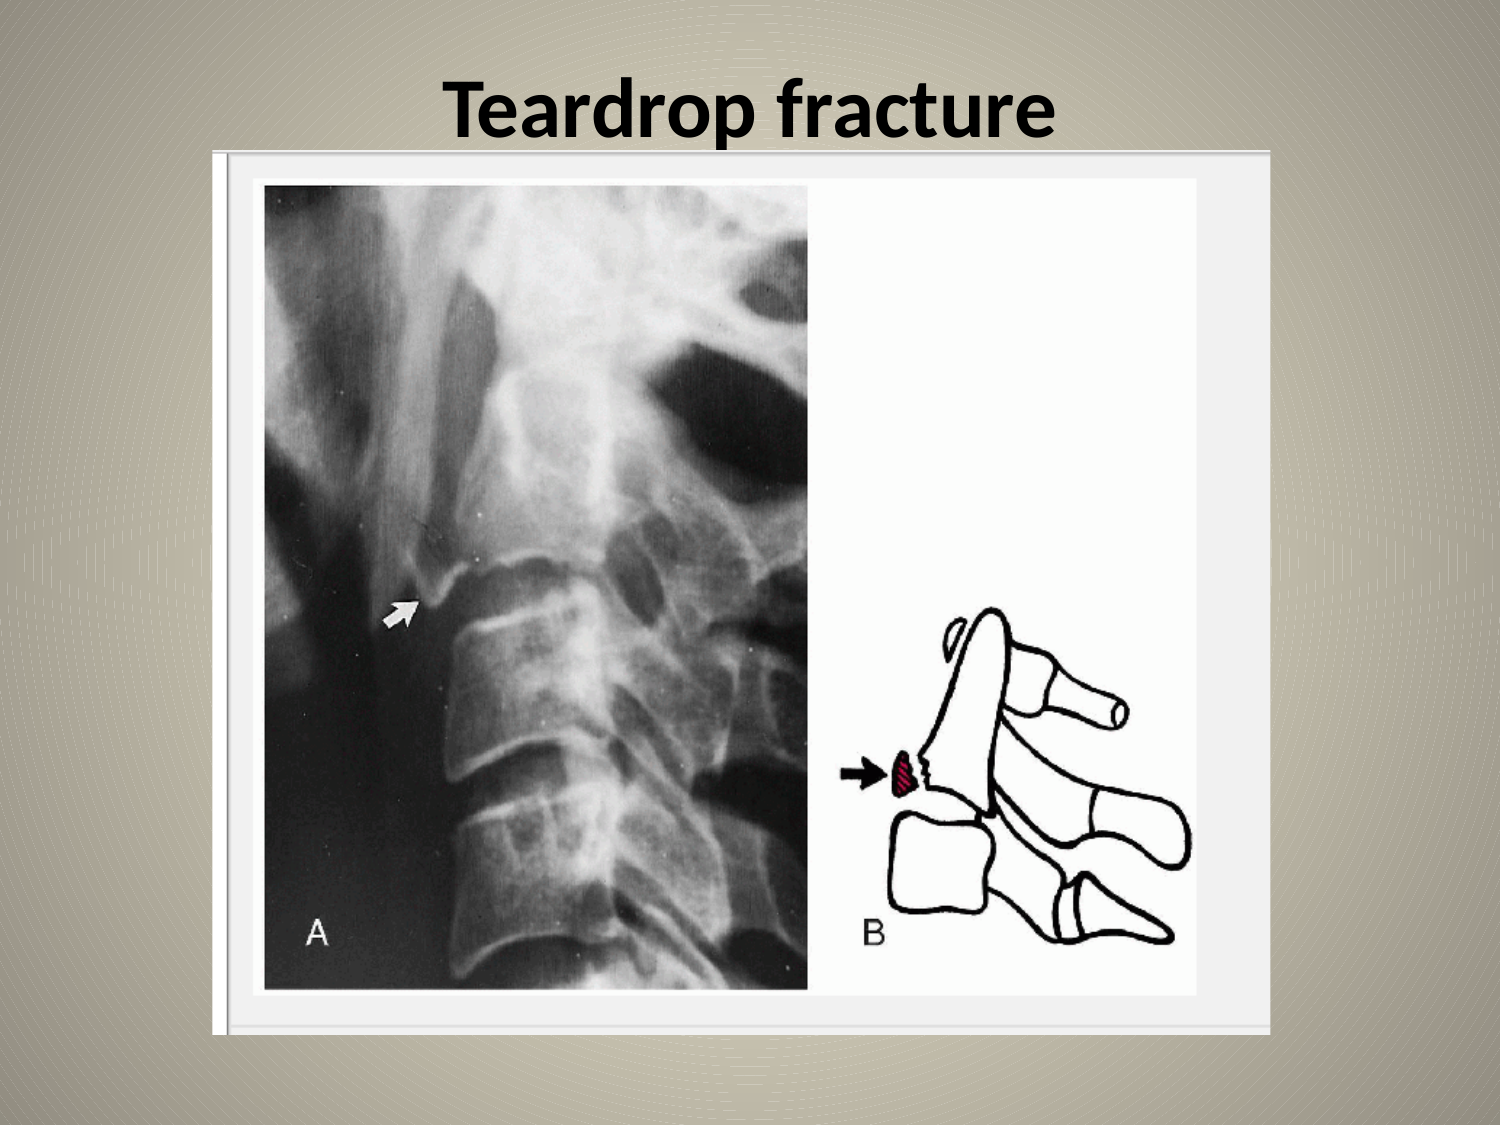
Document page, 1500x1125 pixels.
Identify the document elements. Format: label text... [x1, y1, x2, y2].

title Teardrop fracture [75, 45, 1425, 163]
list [212, 149, 1271, 1035]
